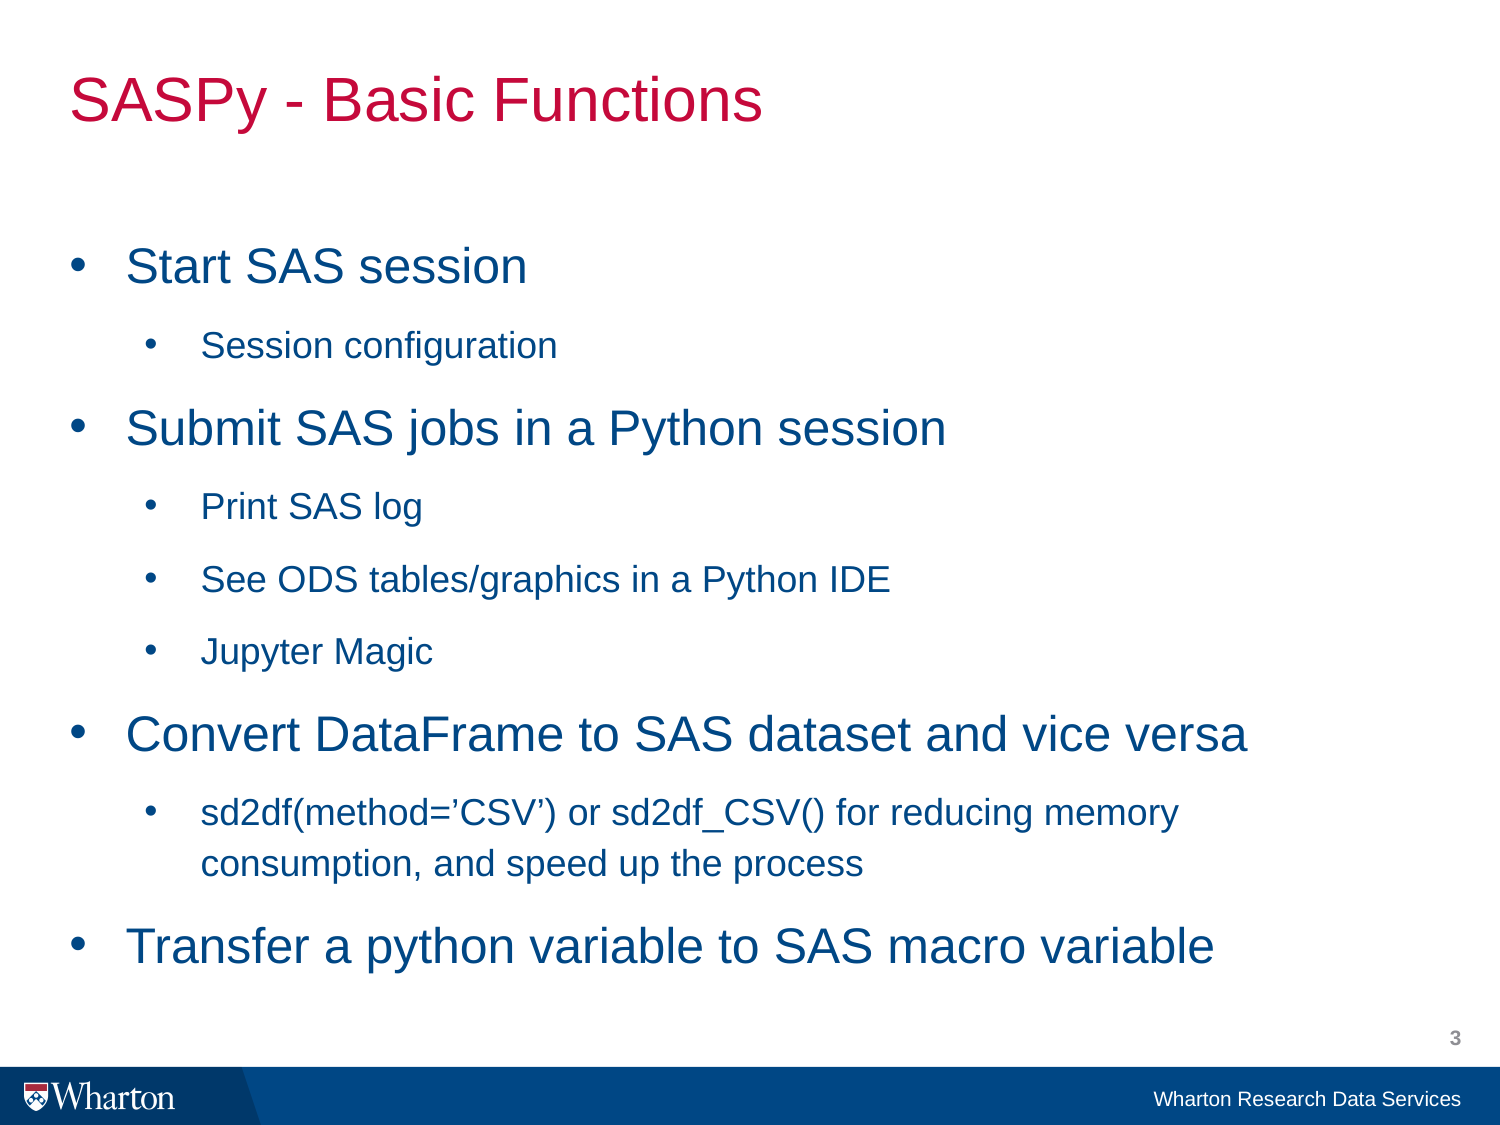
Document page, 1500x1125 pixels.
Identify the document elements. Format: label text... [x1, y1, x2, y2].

list Start SAS session Session configuration Submit SAS jobs in a Python session Print SAS log See ODS tables/graphics in a Python IDE Jupyter Magic Convert DataFrame to SAS dataset and vice versa sd2df(method=’CSV’) or sd2df_CSV() for reducing memory consumption, and speed up the process Transfer a python variable to SAS macro variable [69, 218, 1364, 1073]
footer Wharton Research Data Services [970, 1068, 1477, 1125]
slide_number 3 [1139, 1006, 1477, 1067]
title SASPy - Basic Functions [69, 59, 1364, 144]
picture [24, 1081, 175, 1111]
